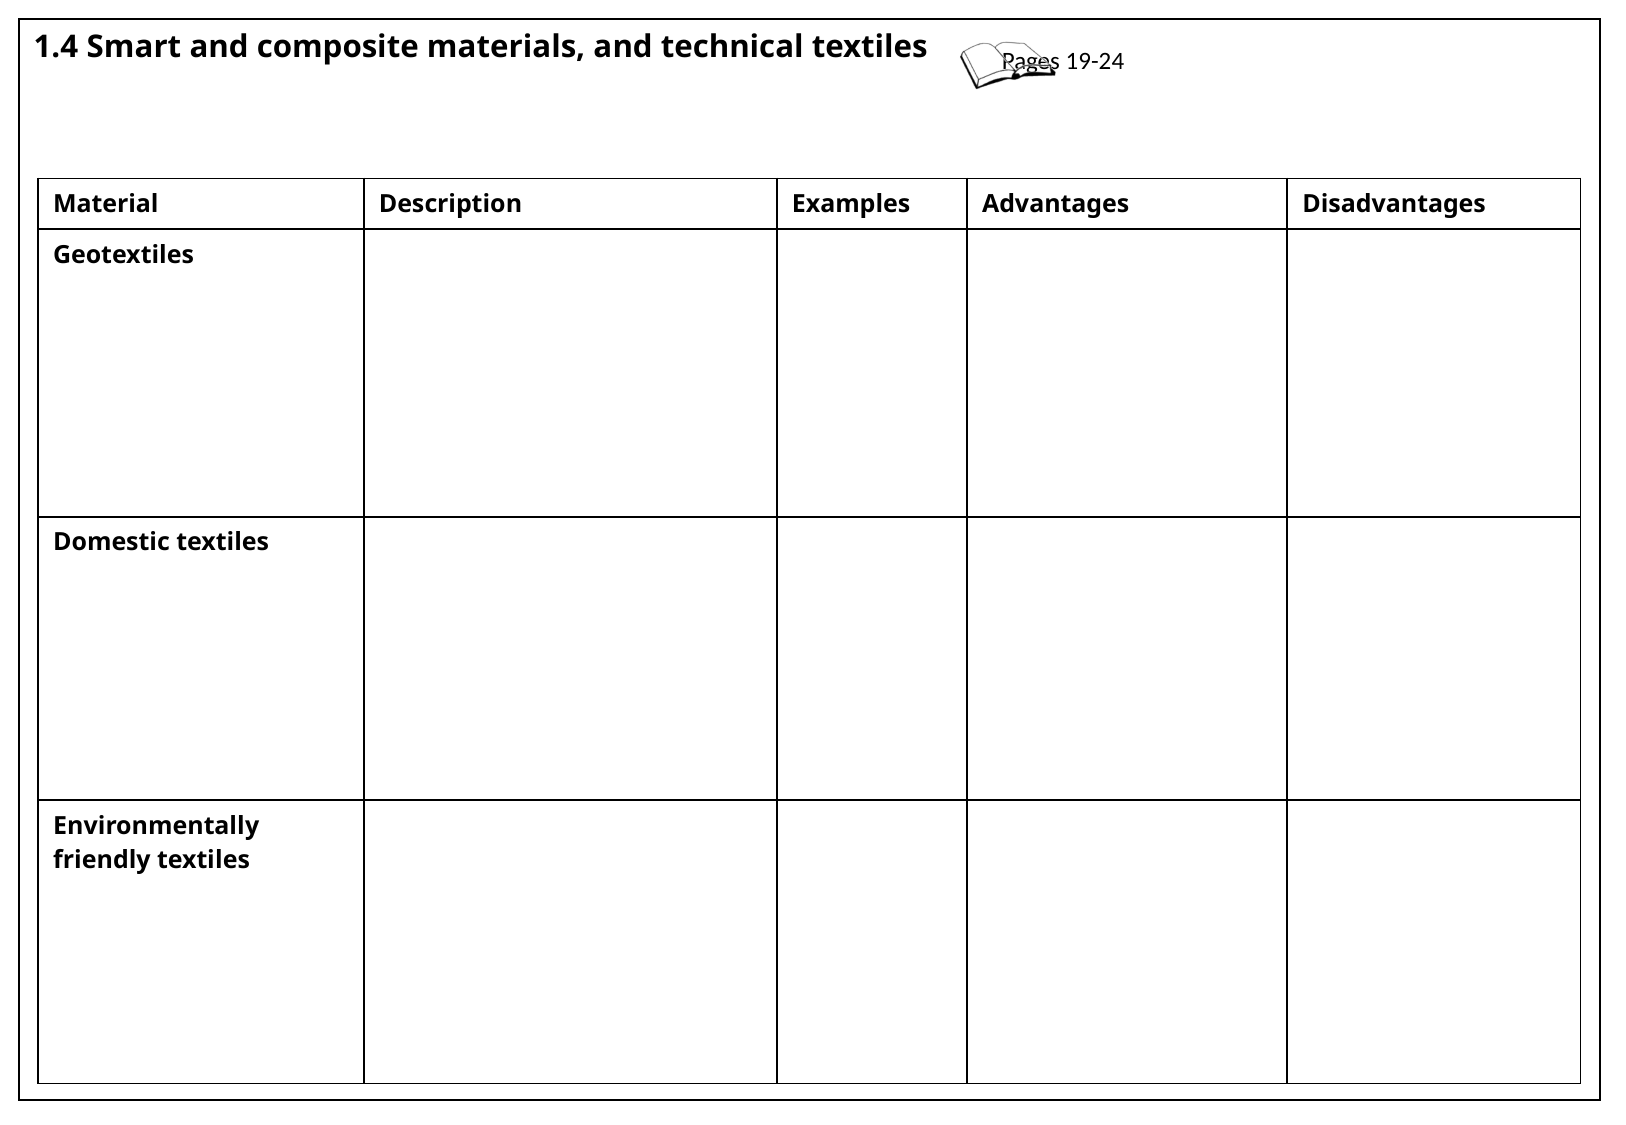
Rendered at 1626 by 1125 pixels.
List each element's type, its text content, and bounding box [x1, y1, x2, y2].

table_header Disadvantages [1288, 179, 1580, 228]
table_cell [1288, 518, 1580, 799]
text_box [959, 37, 1200, 92]
table_cell [968, 230, 1286, 516]
table_cell [1288, 230, 1580, 516]
text_box 1.4 Smart and composite materials, and technical textiles [18, 18, 1159, 101]
table_cell Domestic textiles [39, 518, 363, 799]
table_cell [968, 801, 1286, 1083]
table_cell [1288, 801, 1580, 1083]
table_cell Environmentally friendly textiles [39, 801, 363, 1083]
table_header Advantages [968, 179, 1286, 228]
table_cell [365, 518, 776, 799]
table_cell [778, 518, 966, 799]
table_cell [778, 801, 966, 1083]
table_cell [778, 230, 966, 516]
table_cell [365, 230, 776, 516]
table_header Description [365, 179, 776, 228]
table_cell [365, 801, 776, 1083]
table_header Examples [778, 179, 966, 228]
table_cell [968, 518, 1286, 799]
table_header Material [39, 179, 363, 228]
table_cell Geotextiles [39, 230, 363, 516]
text_box [18, 18, 1601, 1101]
